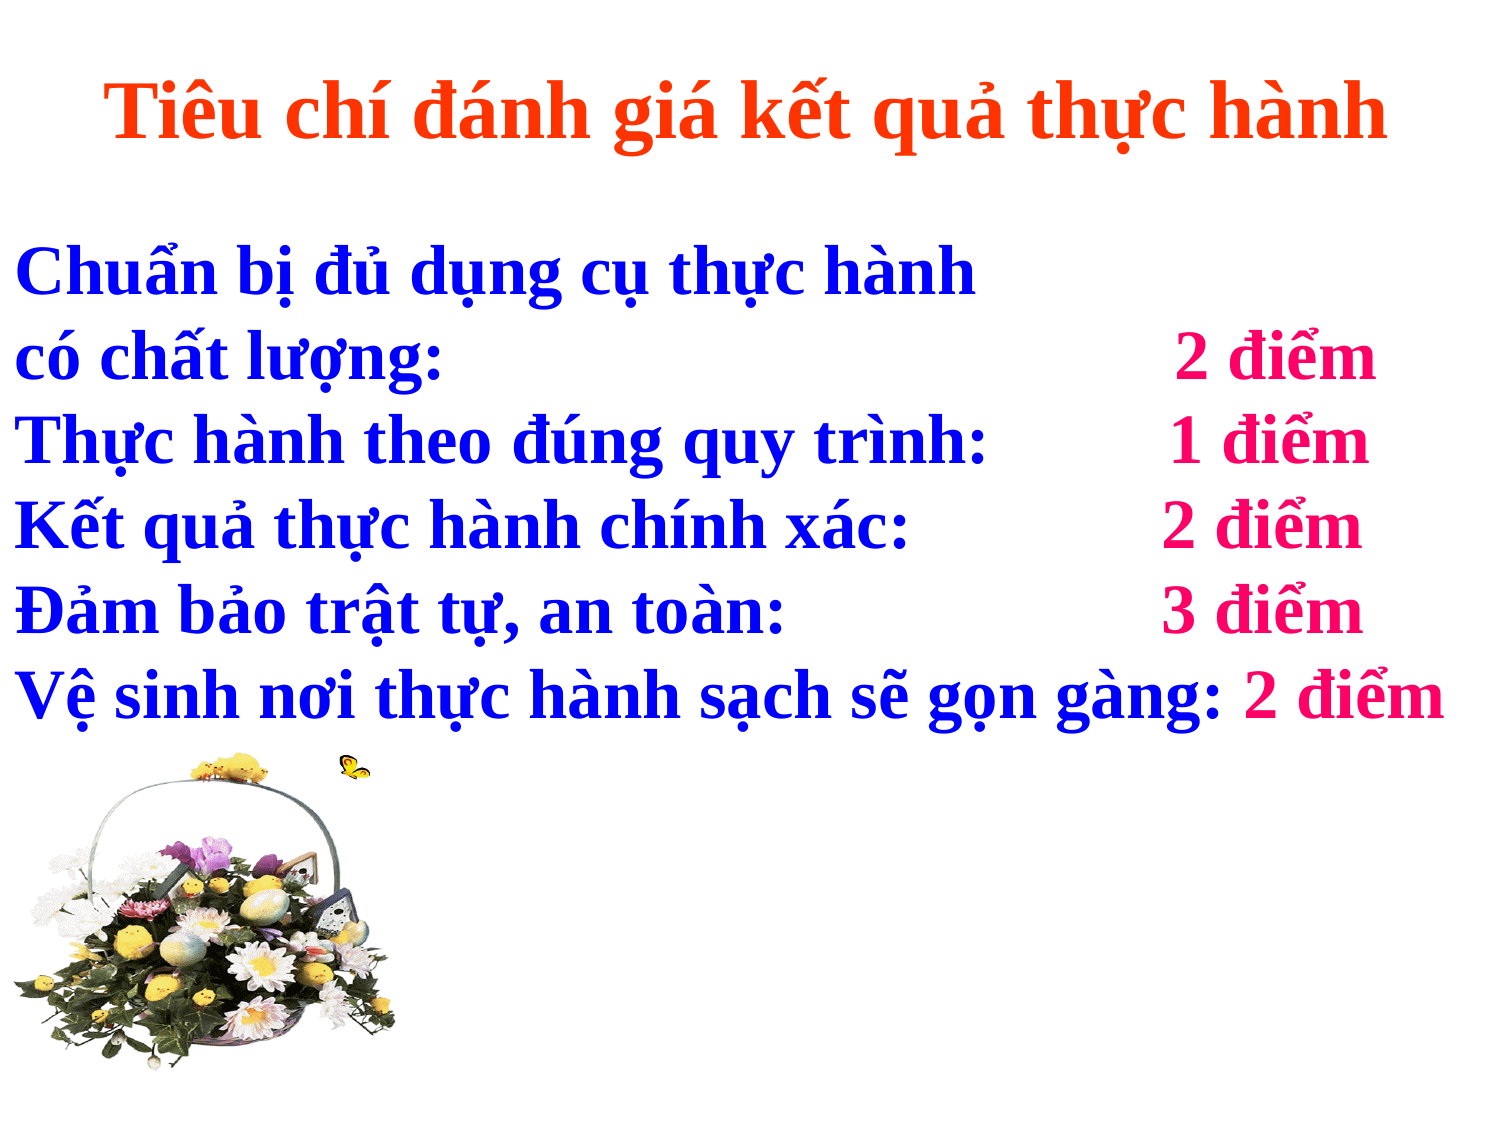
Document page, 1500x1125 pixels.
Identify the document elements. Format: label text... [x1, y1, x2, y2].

text_box Chuẩn bị đủ dụng cụ thực hành có chất lượng: 2 điểm Thực hành theo đúng quy trình: 1 điểm Kết quả thực hành chính xác: 2 điểm Đảm bảo trật tự, an toàn: 3 điểm Vệ sinh nơi thực hành sạch sẽ gọn gàng: 2 điểm [0, 216, 1500, 826]
text_box Tiêu chí đánh giá kết quả thực hành [88, 47, 1435, 163]
picture [12, 751, 396, 1071]
